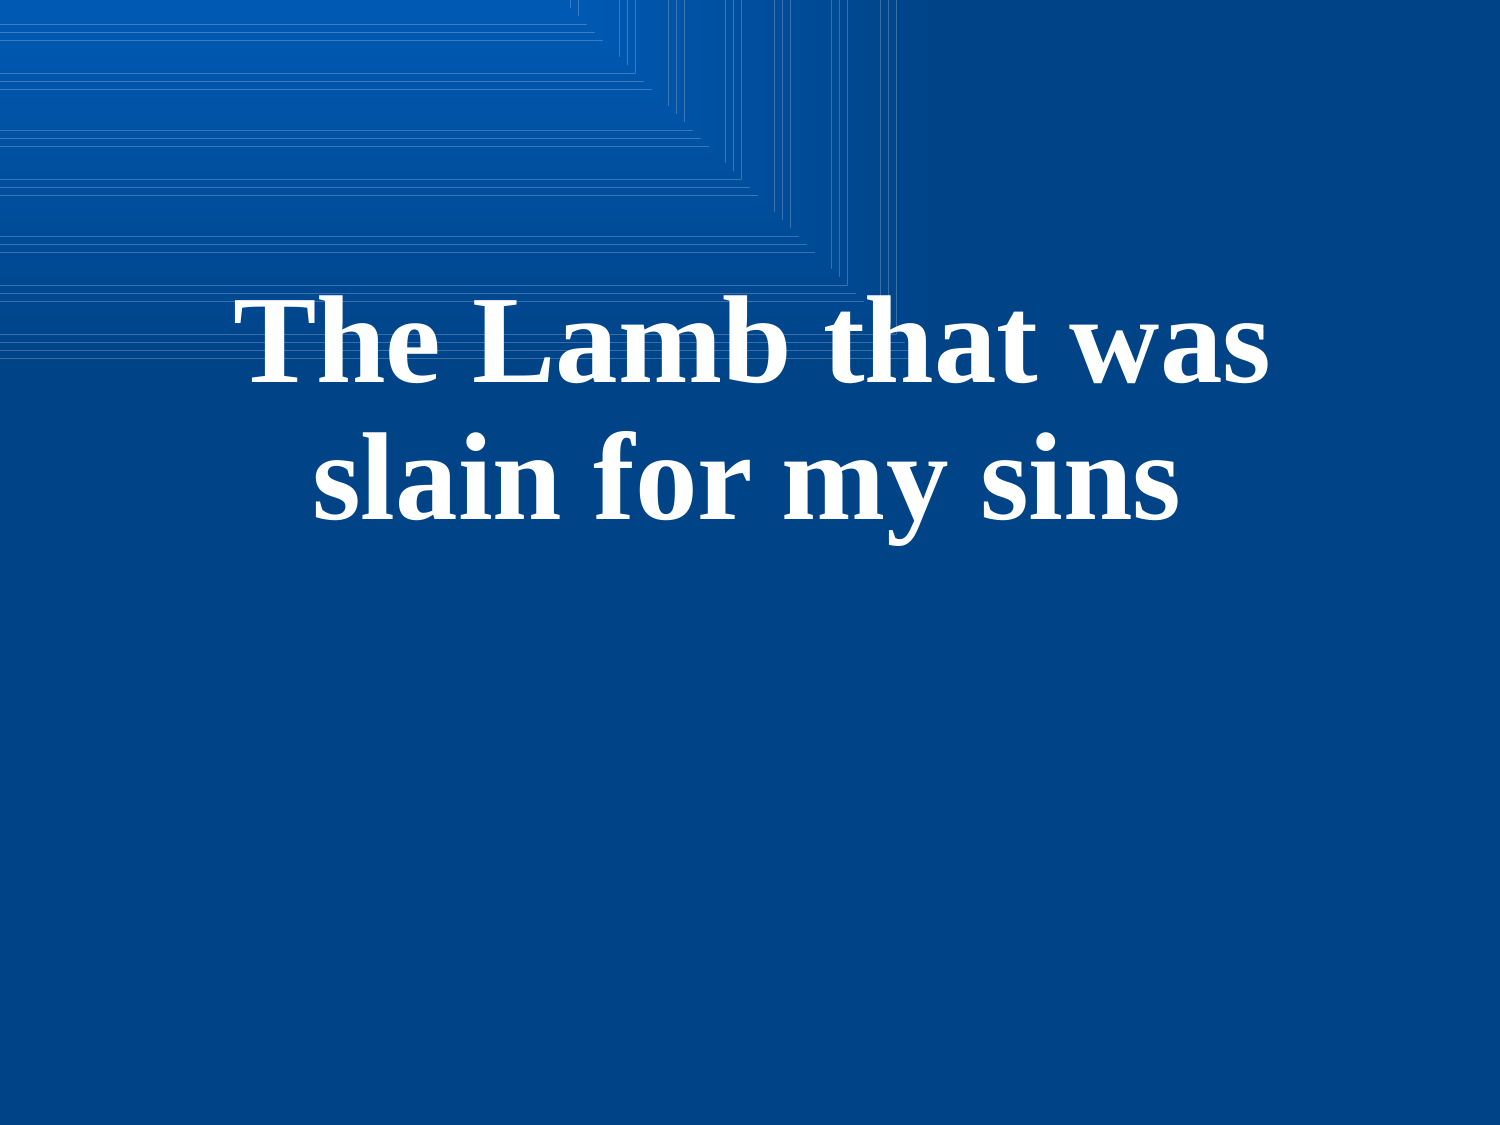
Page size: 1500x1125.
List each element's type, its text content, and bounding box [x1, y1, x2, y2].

text_box The Lamb that was [5, 249, 1500, 415]
text_box slain for my sins [0, 387, 1495, 553]
